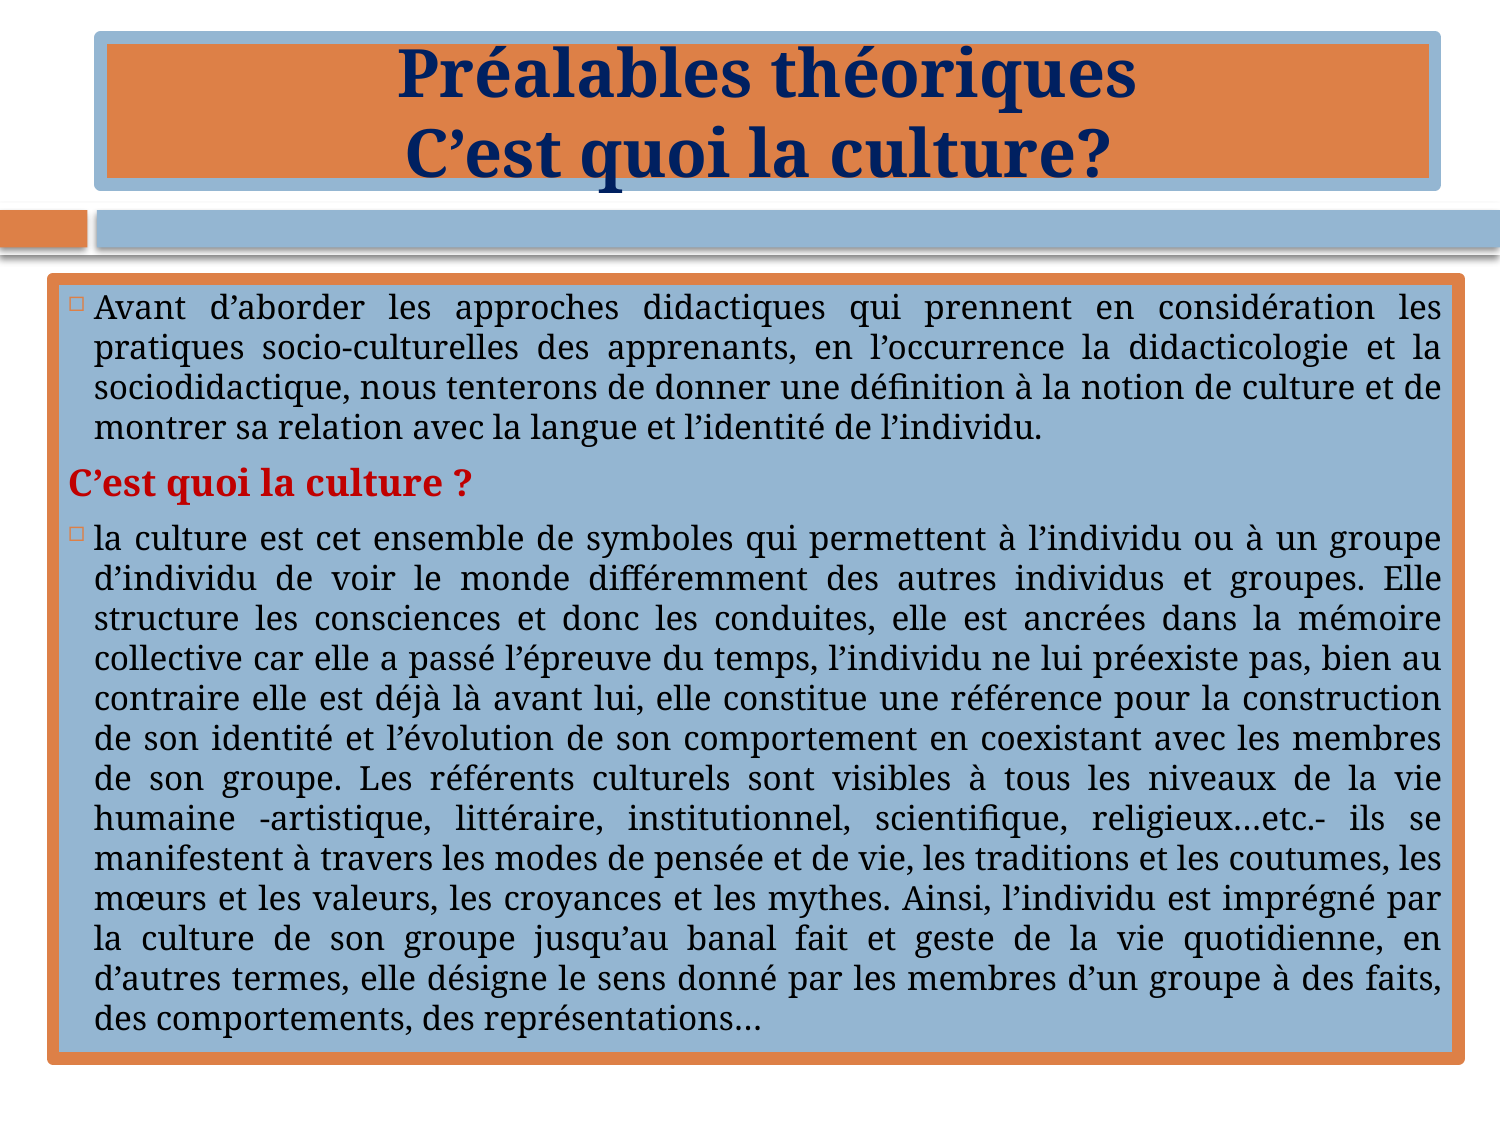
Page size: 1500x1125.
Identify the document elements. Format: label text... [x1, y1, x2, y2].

list Avant d’aborder les approches didactiques qui prennent en considération les pratiques socio-culturelles des apprenants, en l’occurrence la didacticologie et la sociodidactique, nous tenterons de donner une définition à la notion de culture et de montrer sa relation avec la langue et l’identité de l’individu. C’est quoi la culture ? la culture est cet ensemble de symboles qui permettent à l’individu ou à un groupe d’individu de voir le monde différemment des autres individus et groupes. Elle structure les consciences et donc les conduites, elle est ancrées dans la mémoire collective car elle a passé l’épreuve du temps, l’individu ne lui préexiste pas, bien au contraire elle est déjà là avant lui, elle constitue une référence pour la construction de son identité et l’évolution de son comportement en coexistant avec les membres de son groupe. Les référents culturels sont visibles à tous les niveaux de la vie humaine -artistique, littéraire, institutionnel, scientifique, religieux…etc.- ils se manifestent à travers les modes de pensée et de vie, les traditions et les coutumes, les mœurs et les valeurs, les croyances et les mythes. Ainsi, l’individu est imprégné par la culture de son groupe jusqu’au banal fait et geste de la vie quotidienne, en d’autres termes, elle désigne le sens donné par les membres d’un groupe à des faits, des comportements, des représentations… [53, 278, 1459, 1059]
title Préalables théoriques C’est quoi la culture? [100, 37, 1436, 185]
